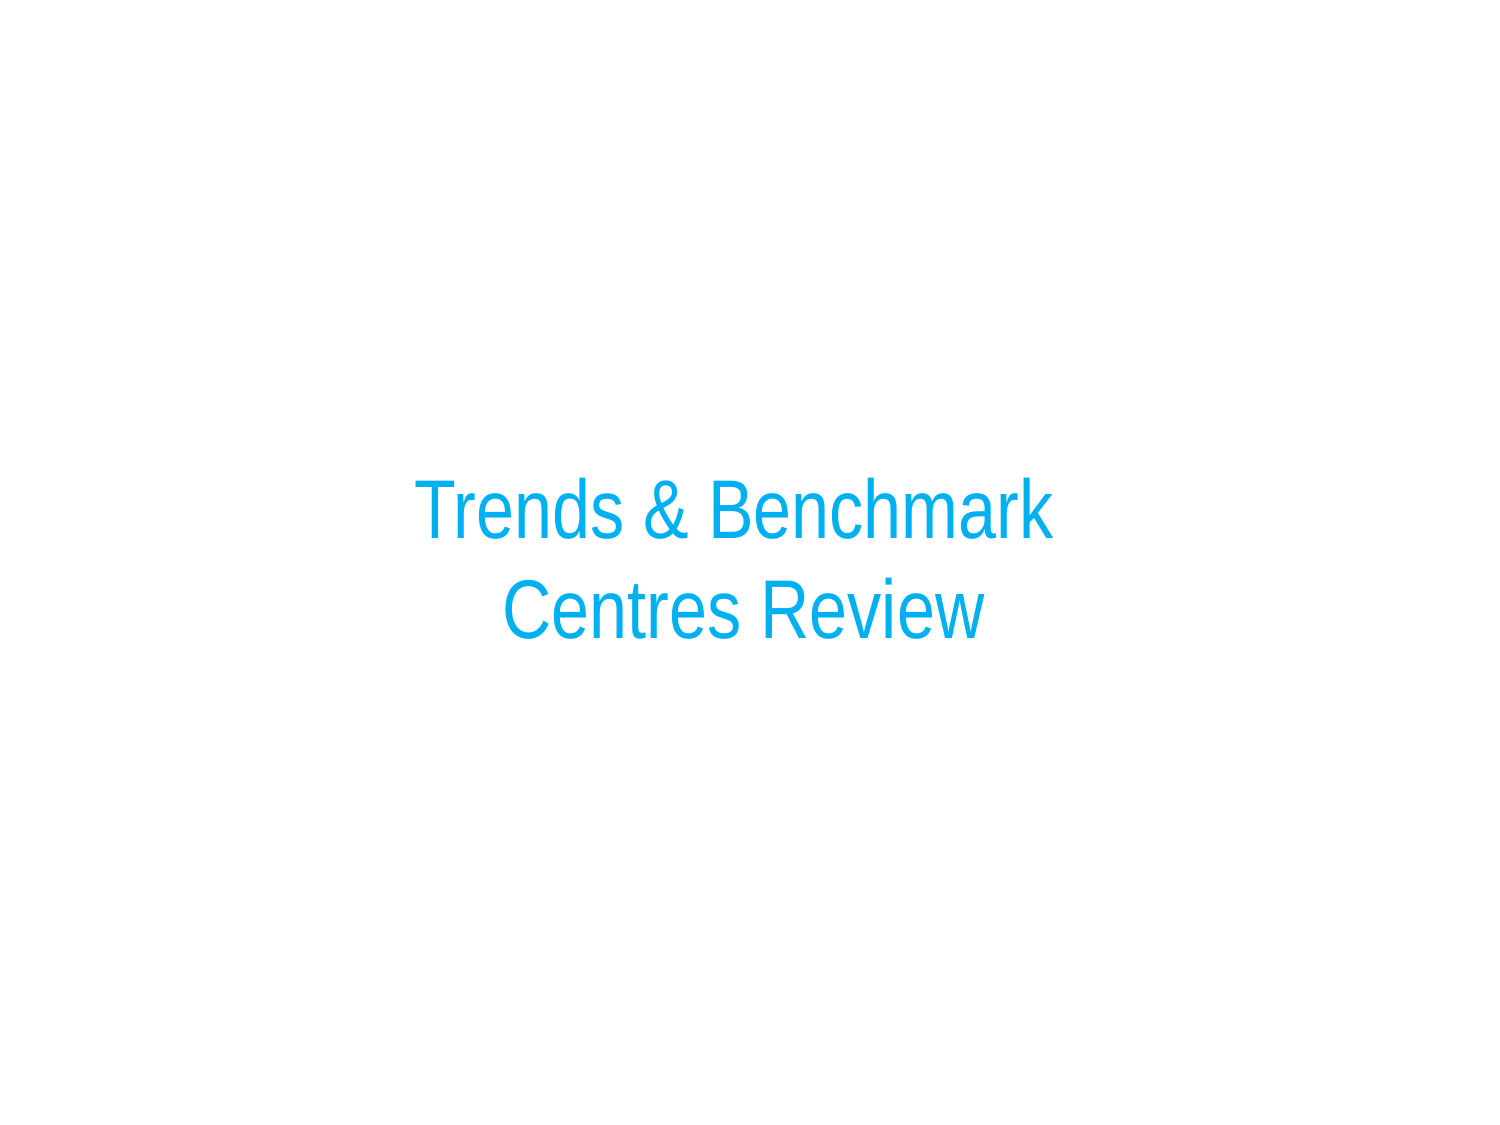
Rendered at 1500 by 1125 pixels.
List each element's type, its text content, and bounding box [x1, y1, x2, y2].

title Trends & Benchmark Centres Review [155, 486, 1347, 664]
